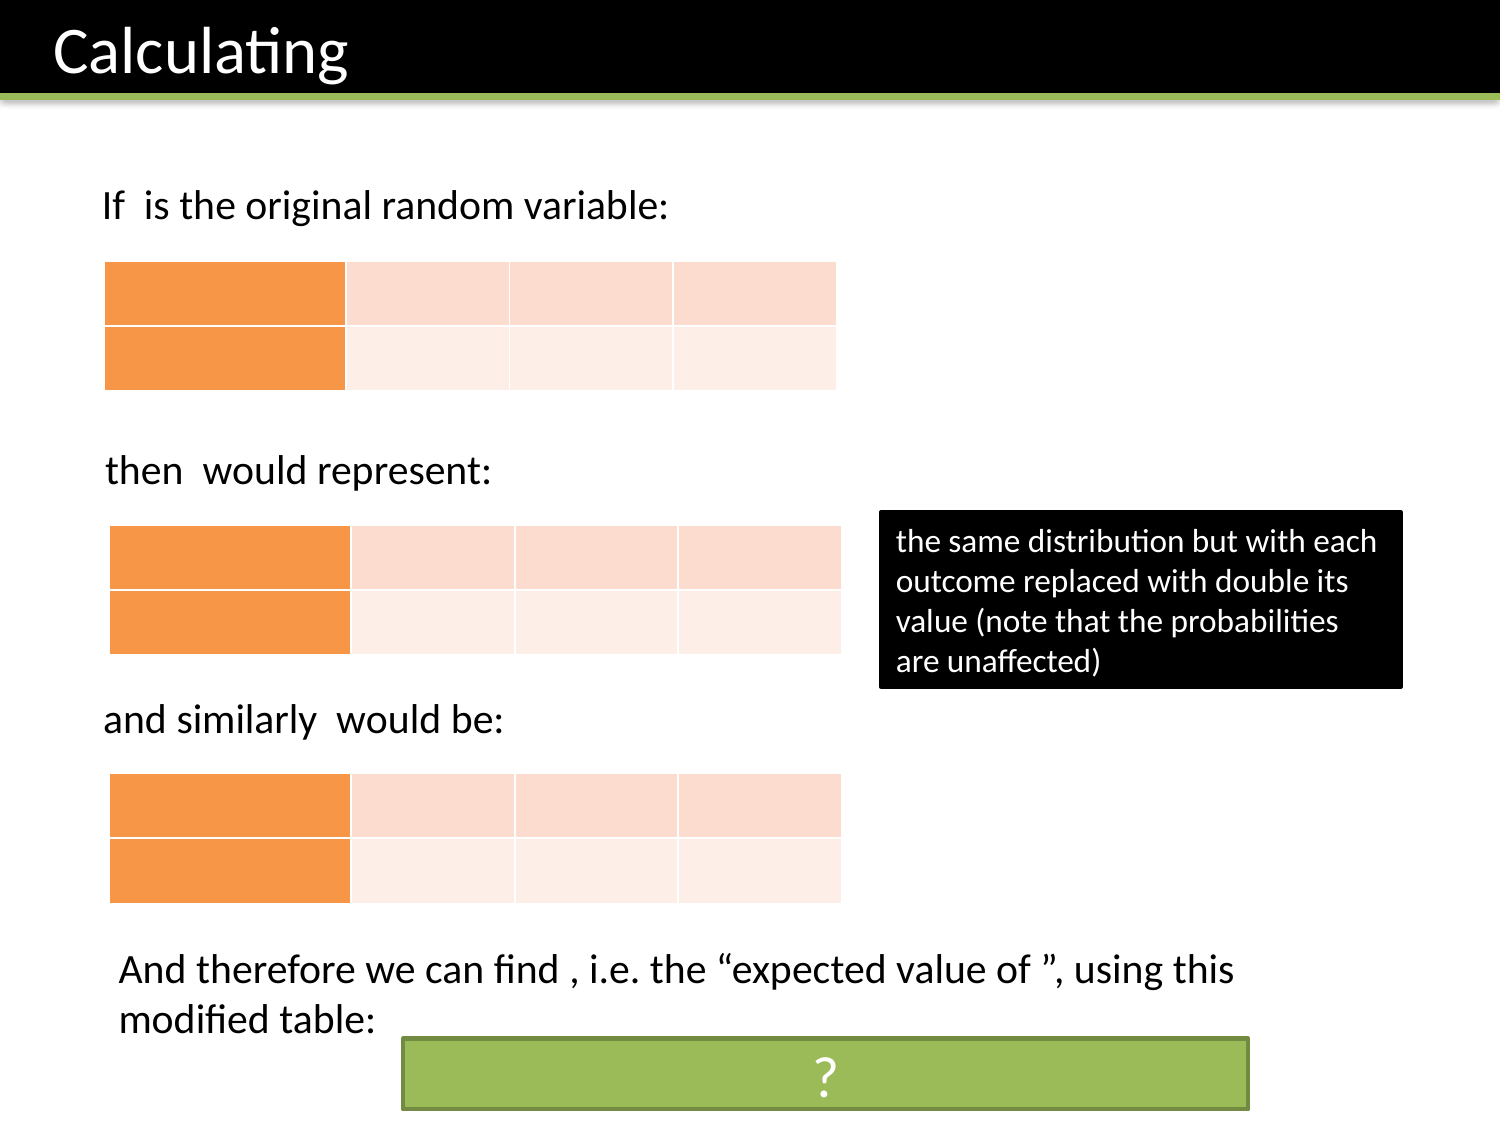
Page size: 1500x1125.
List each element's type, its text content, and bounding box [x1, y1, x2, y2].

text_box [0, 0, 1500, 99]
text_box ? [401, 1036, 1250, 1111]
text_box the same distribution but with each outcome replaced with double its value (note that the probabilities are unaffected) [879, 510, 1403, 689]
